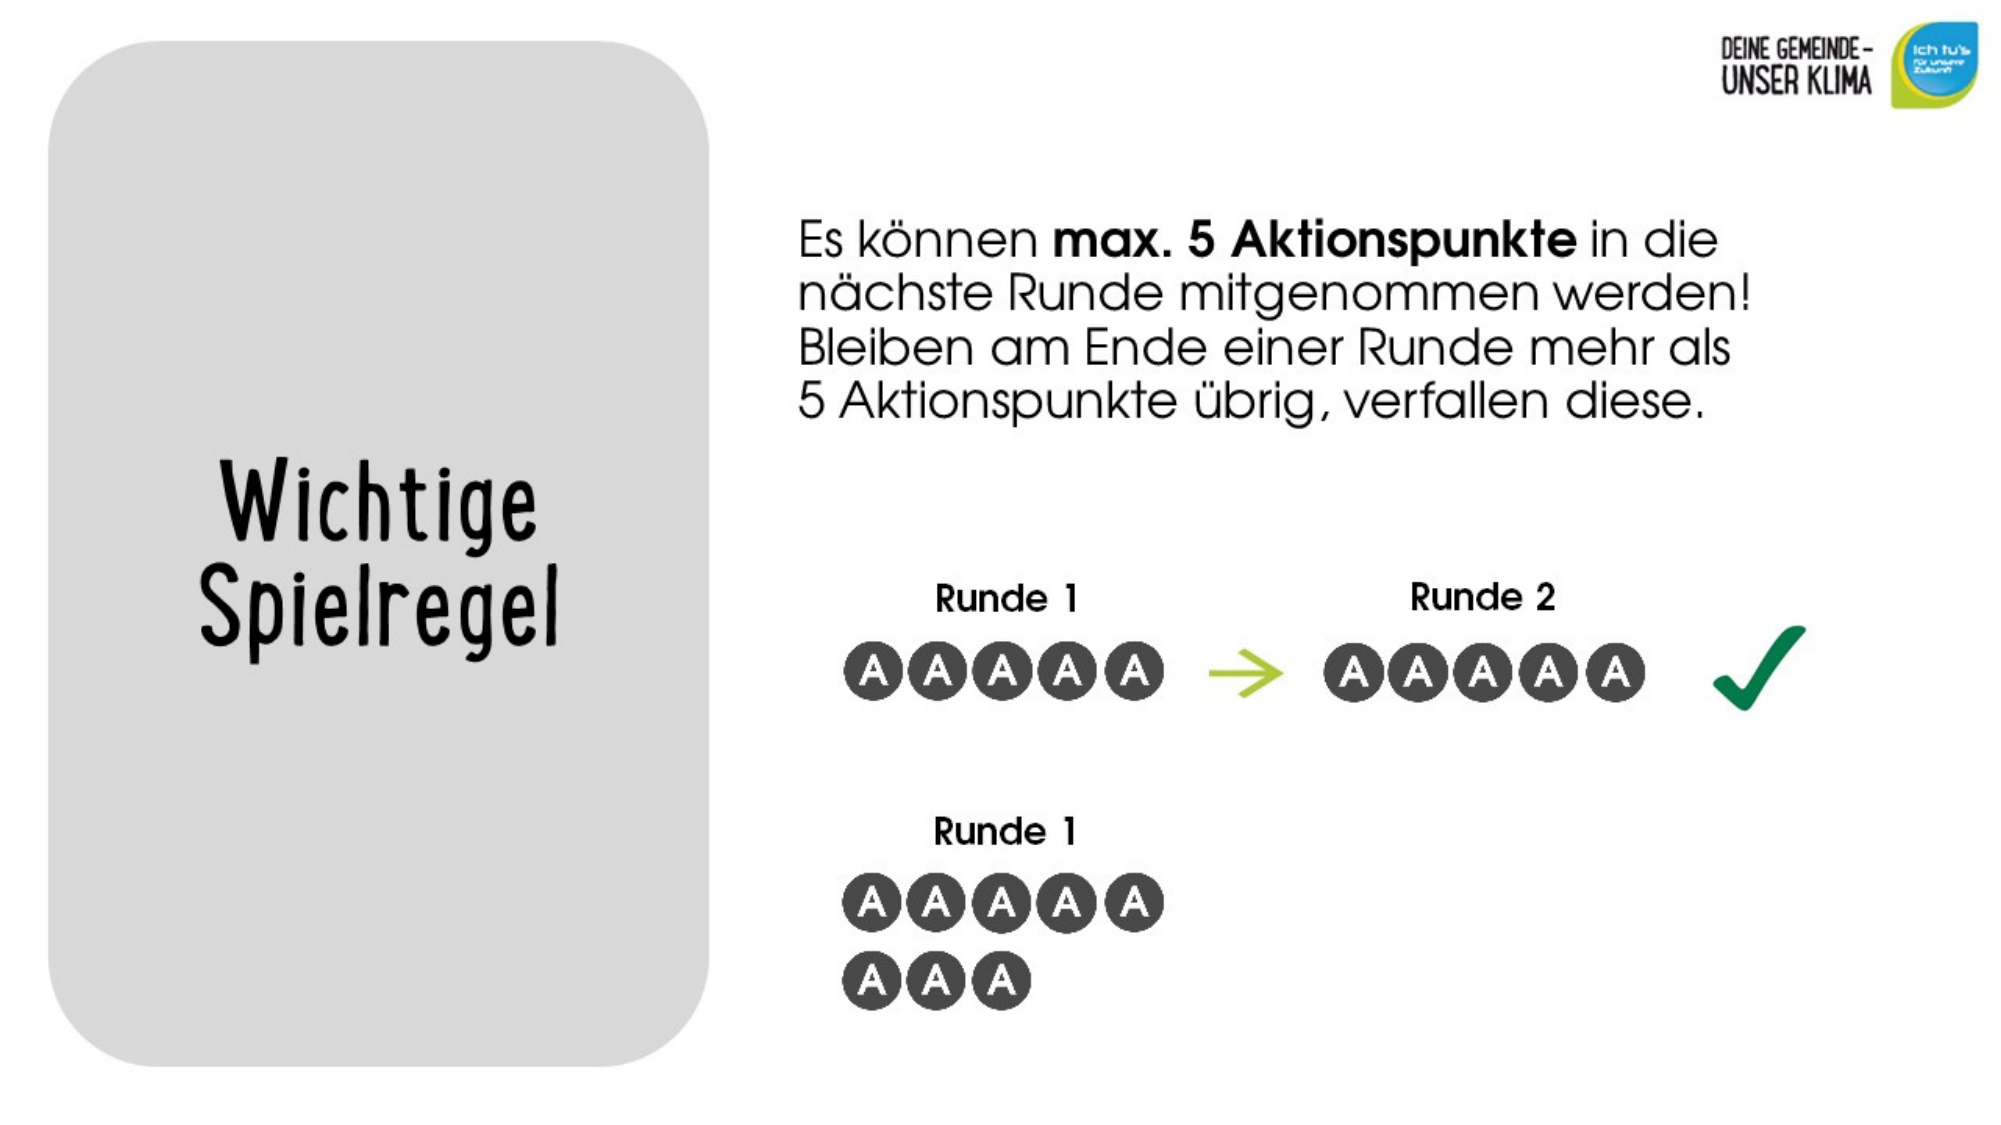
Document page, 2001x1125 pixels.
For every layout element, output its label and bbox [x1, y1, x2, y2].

list [0, 0, 2000, 1125]
